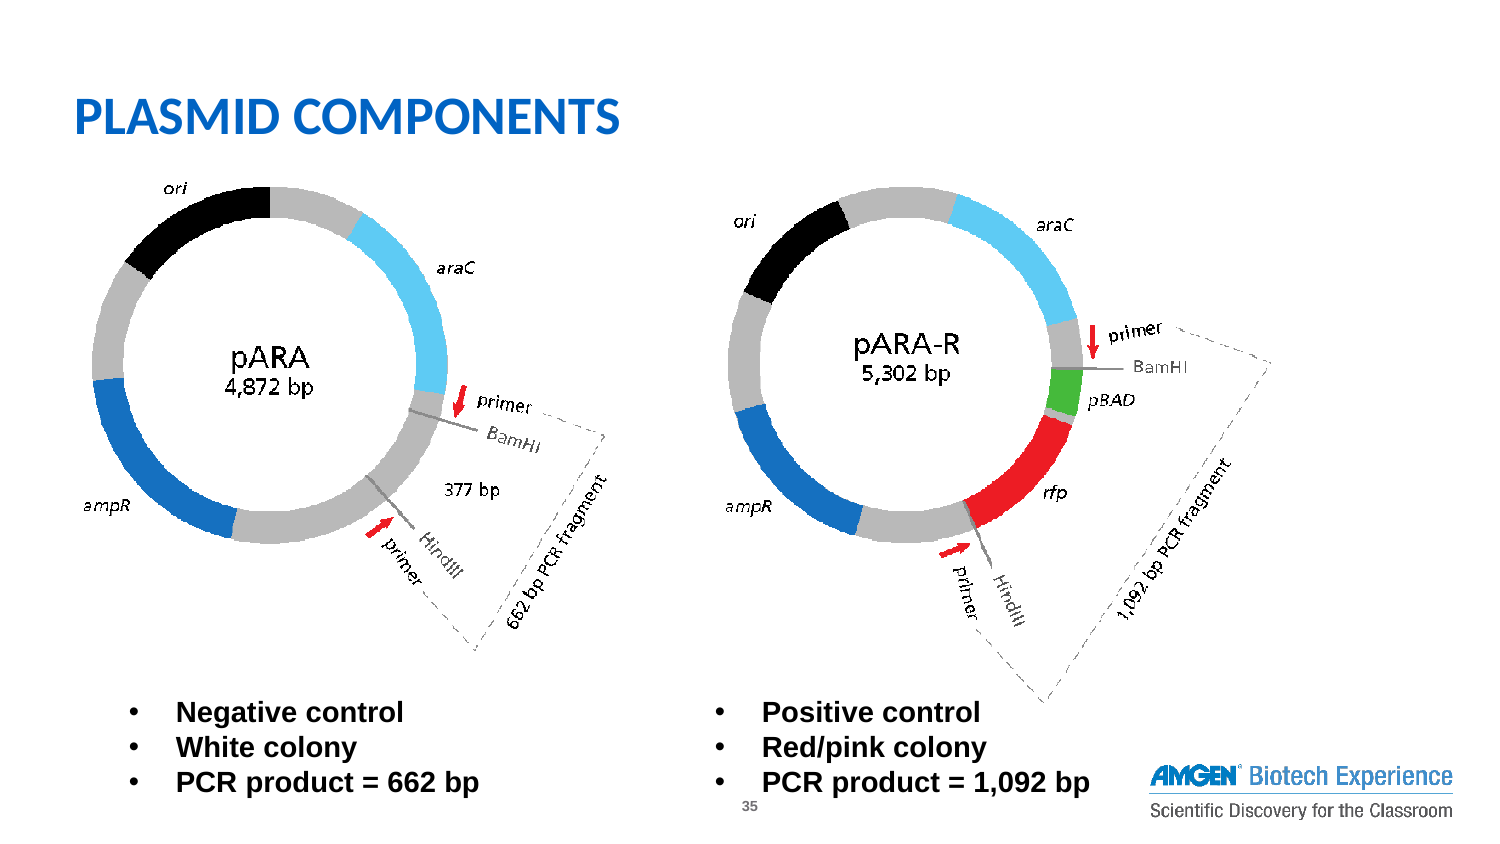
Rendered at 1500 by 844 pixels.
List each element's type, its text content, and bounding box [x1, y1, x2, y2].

text_box Negative control White colony PCR product = 662 bp [113, 733, 531, 806]
picture [1149, 764, 1453, 820]
picture [59, 152, 1287, 725]
text_box Positive control Red/pink colony PCR product = 1,092 bp [699, 733, 1117, 806]
title PLASMID COMPONENTS [59, 0, 1441, 153]
